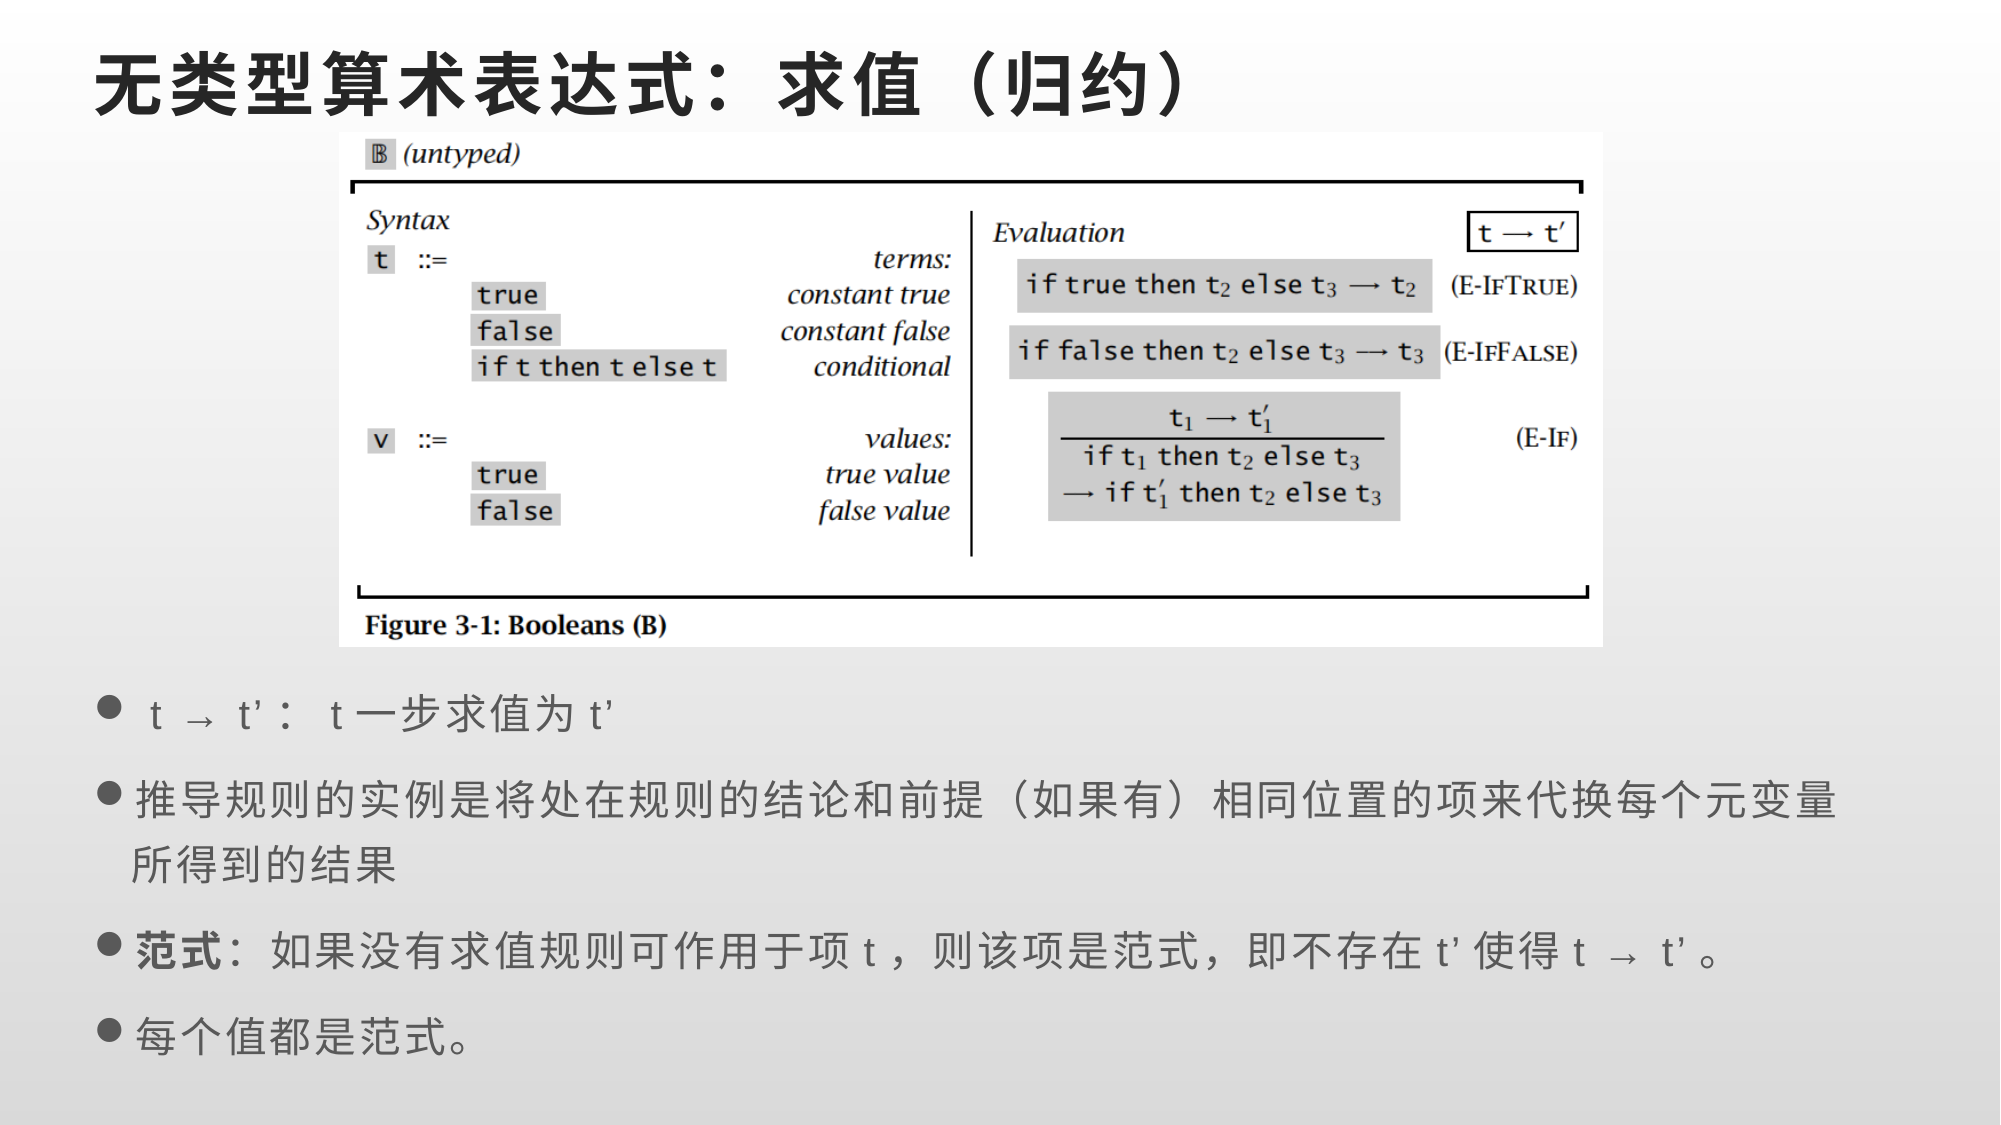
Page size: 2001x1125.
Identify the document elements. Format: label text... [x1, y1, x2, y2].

title 无类型算术表达式：求值（归约） [78, 32, 1804, 133]
picture [339, 132, 1603, 647]
list t → t’：t一步求值为t’ 推导规则的实例是将处在规则的结论和前提（如果有）相同位置的项来代换每个元变量所得到的结果 范式：如果没有求值规则可作用于项t，则该项是范式，即不存在t’使得t → t’。 每个值都是范式。 [78, 665, 1863, 1125]
